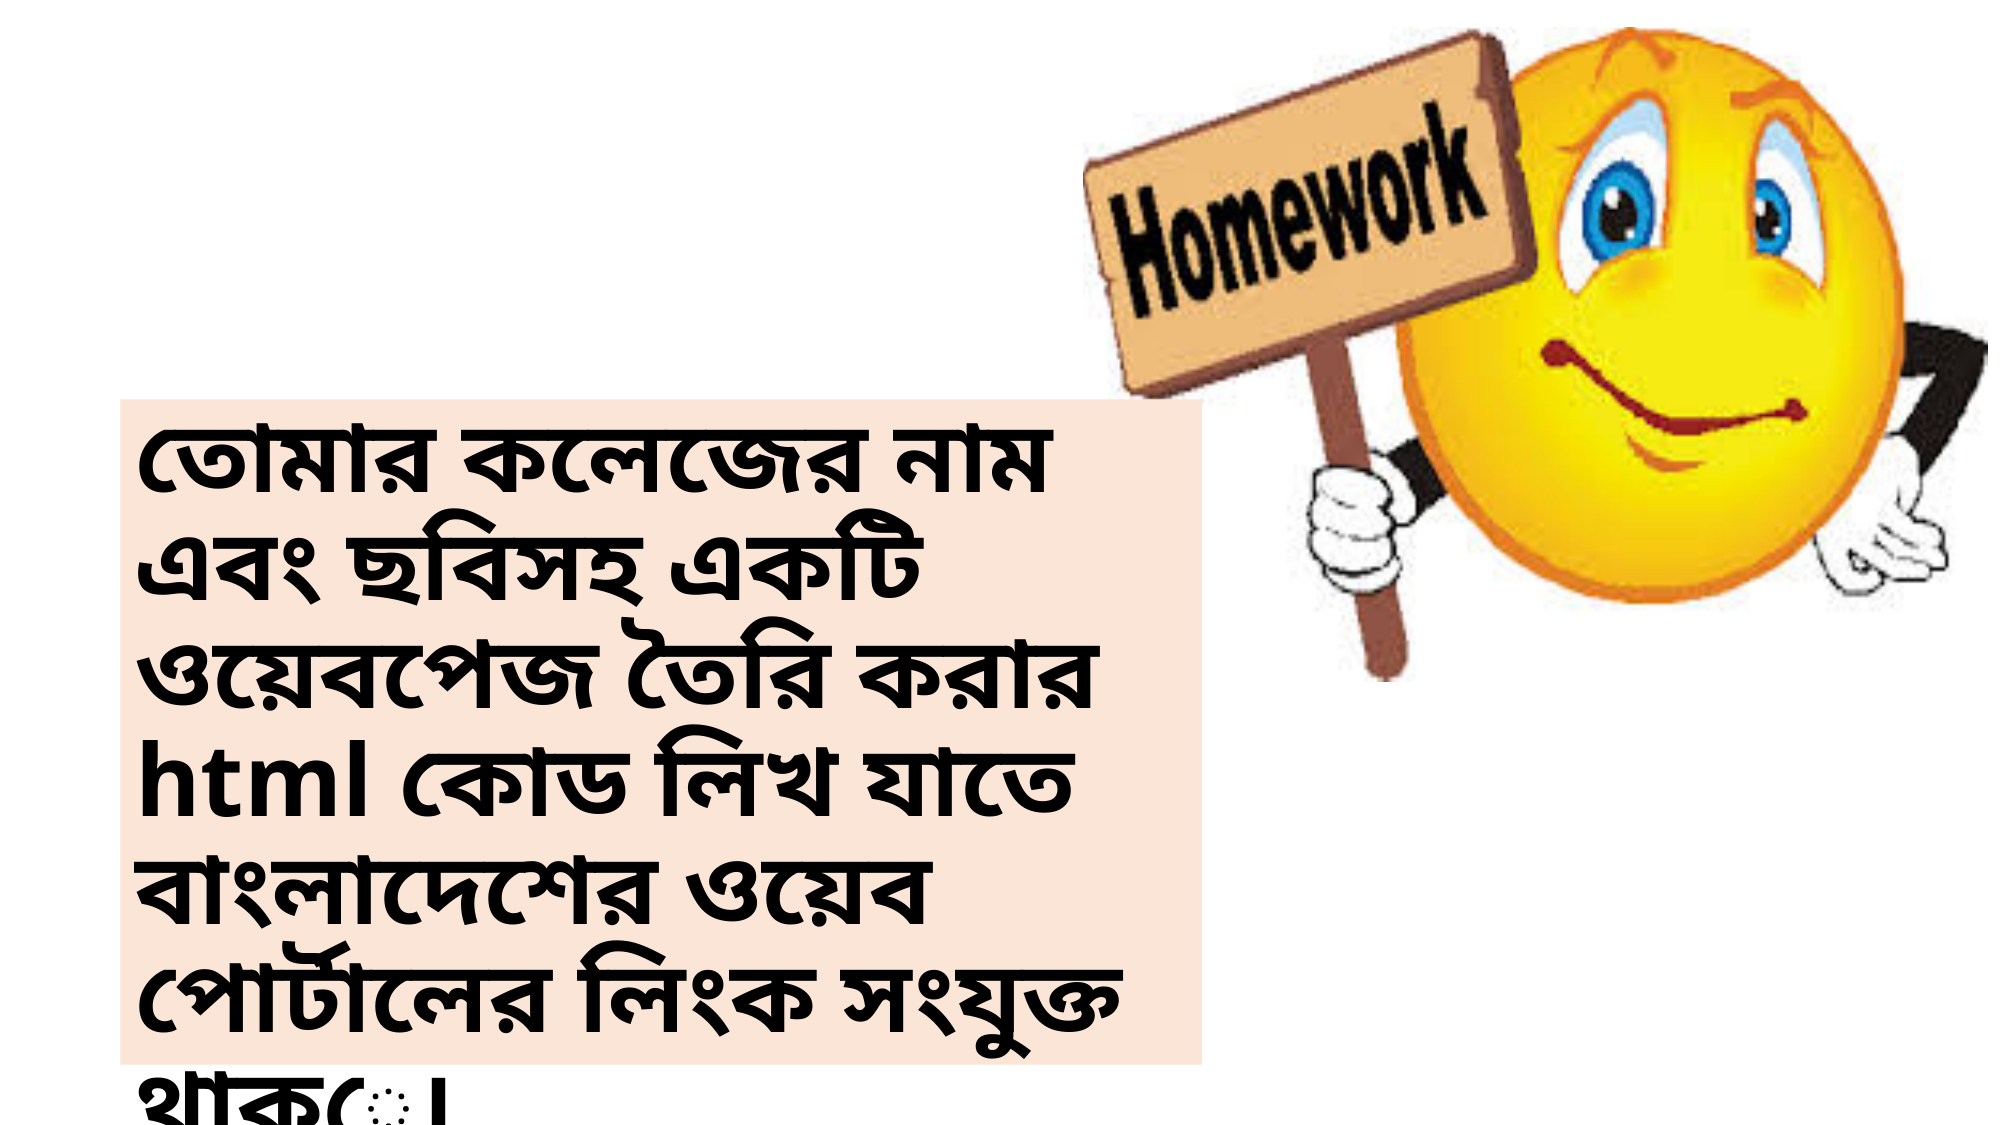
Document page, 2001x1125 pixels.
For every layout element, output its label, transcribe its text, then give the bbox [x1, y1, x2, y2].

picture [1083, 27, 1988, 682]
text_box তোমার কলেজের নাম এবং ছবিসহ একটি ওয়েবপেজ তৈরি করার html কোড লিখ যাতে বাংলাদেশের ওয়েব পোর্টালের লিংক সংযুক্ত থাকে। [120, 399, 1203, 1065]
